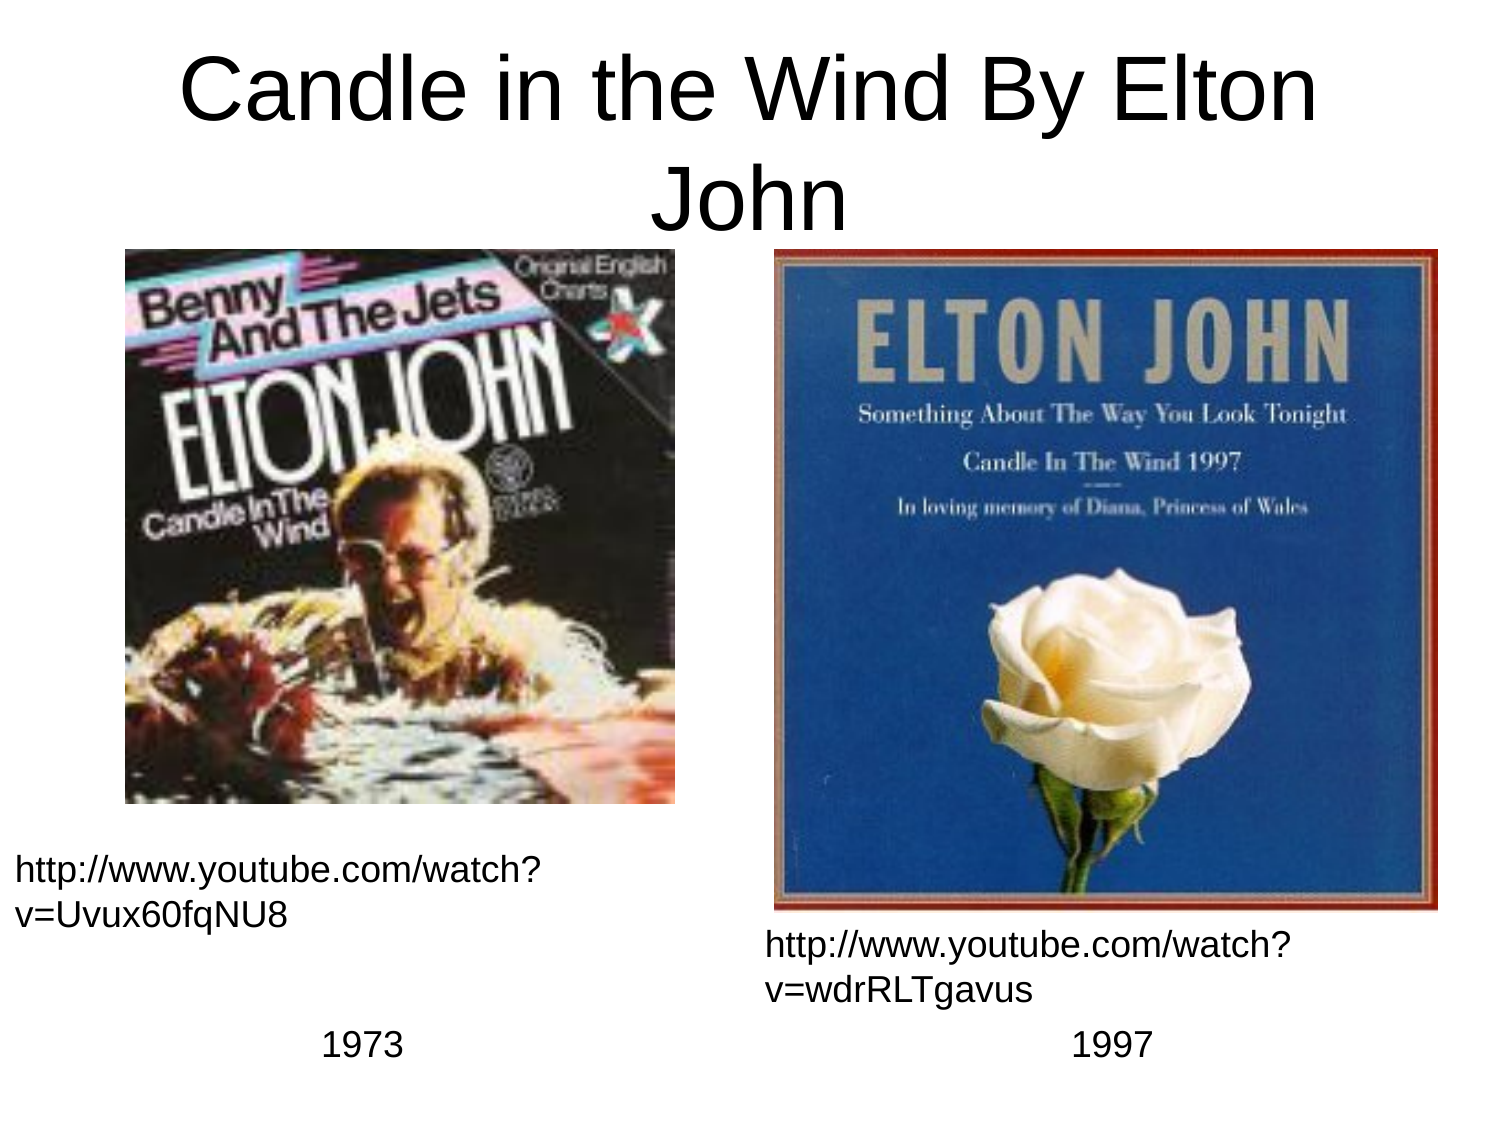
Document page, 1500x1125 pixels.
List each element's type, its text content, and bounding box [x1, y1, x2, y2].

text_box 1973 [50, 1012, 675, 1073]
text_box 1997 [800, 1018, 1425, 1073]
text_box http://www.youtube.com/watch?v=wdrRLTgavus [749, 912, 1500, 1018]
text_box http://www.youtube.com/watch?v=Uvux60fqNU8 [0, 837, 750, 943]
picture [774, 249, 1438, 913]
title Candle in the Wind By Elton John [74, 44, 1426, 233]
picture [124, 249, 676, 804]
